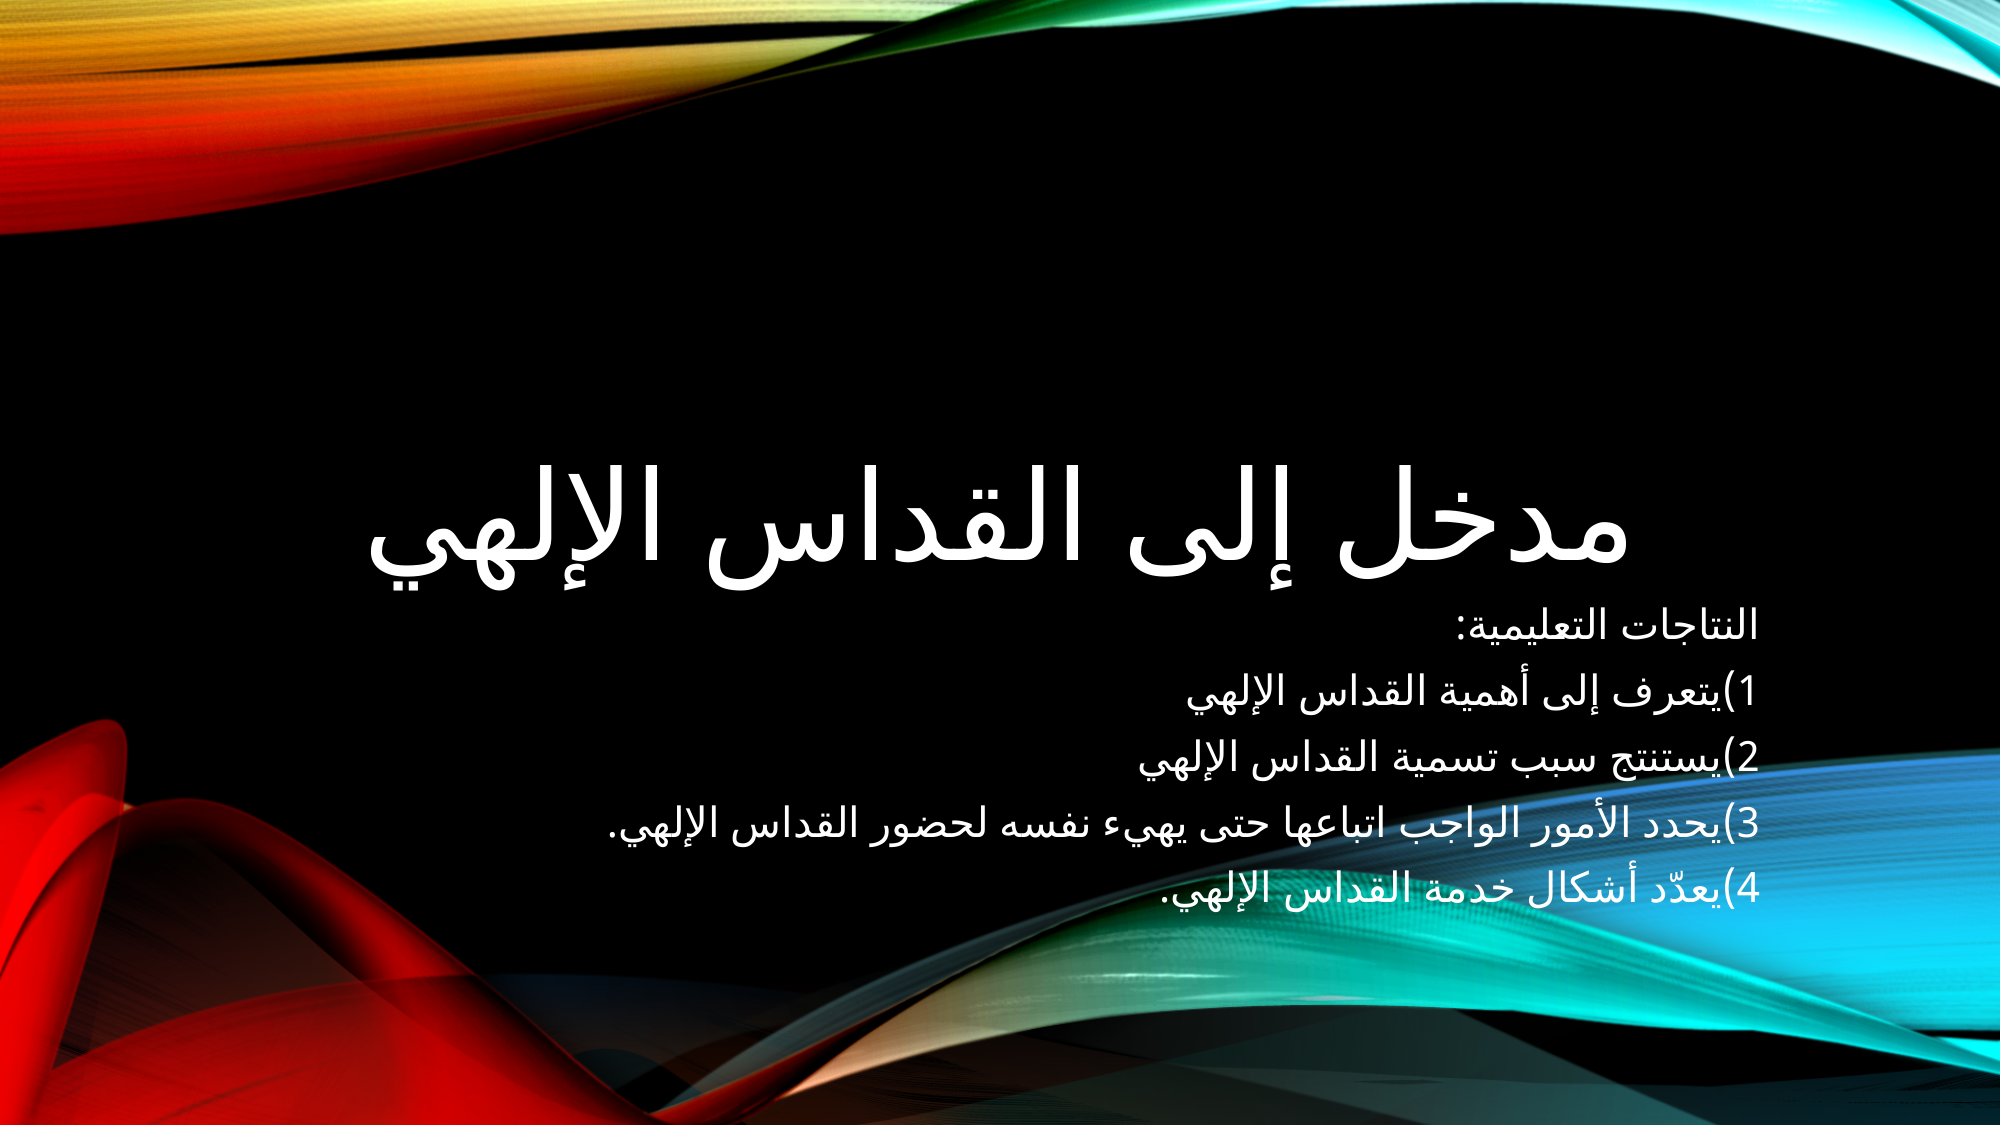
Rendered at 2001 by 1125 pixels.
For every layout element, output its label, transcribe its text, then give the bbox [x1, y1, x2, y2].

title مدخل إلى القداس الإلهي [225, 295, 1775, 595]
picture [0, 0, 2000, 237]
picture [0, 717, 2000, 1125]
subtitle النتاجات التعليمية: 1)يتعرف إلى أهمية القداس الإلهي 2)يستنتج سبب تسمية القداس الإلهي 3)يحدد الأمور الواجب اتباعها حتى يهيء نفسه لحضور القداس الإلهي. 4)يعدّد أشكال خدمة القداس الإلهي. [225, 595, 1775, 1046]
